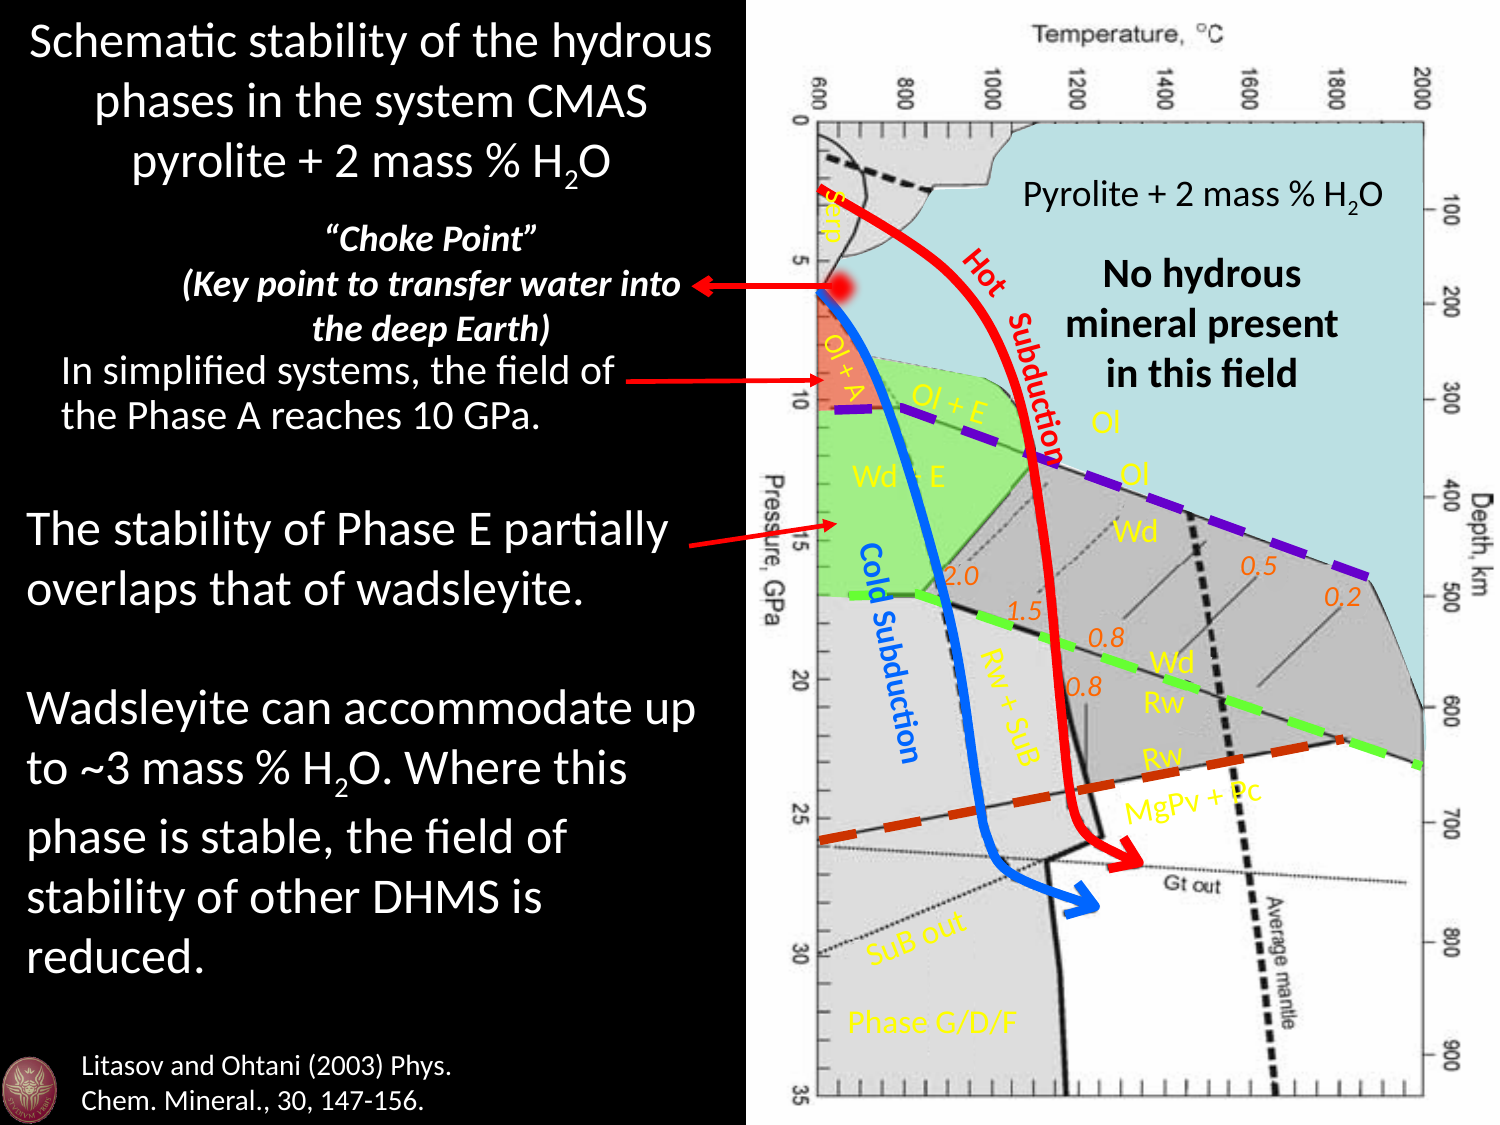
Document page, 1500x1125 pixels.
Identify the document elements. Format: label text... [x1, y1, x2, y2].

text_box Schematic stability of the hydrous phases in the system CMAS pyrolite + 2 mass % H2O [0, 0, 743, 203]
picture [745, 0, 1500, 1125]
text_box In simplified systems, the field of the Phase A reaches 10 GPa. [46, 341, 679, 447]
text_box “Choke Point” (Key point to transfer water into the deep Earth) [159, 206, 704, 356]
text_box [818, 187, 1140, 869]
text_box The stability of Phase E partially overlaps that of wadsleyite. [11, 487, 717, 623]
picture [0, 1055, 60, 1125]
text_box Wadsleyite can accommodate up to ~3 mass % H2O. Where this phase is stable, the field of stability of other DHMS is reduced. [11, 667, 717, 991]
text_box Litasov and Ohtani (2003) Phys. Chem. Mineral., 30, 147-156. [66, 1039, 494, 1124]
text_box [818, 289, 1095, 915]
